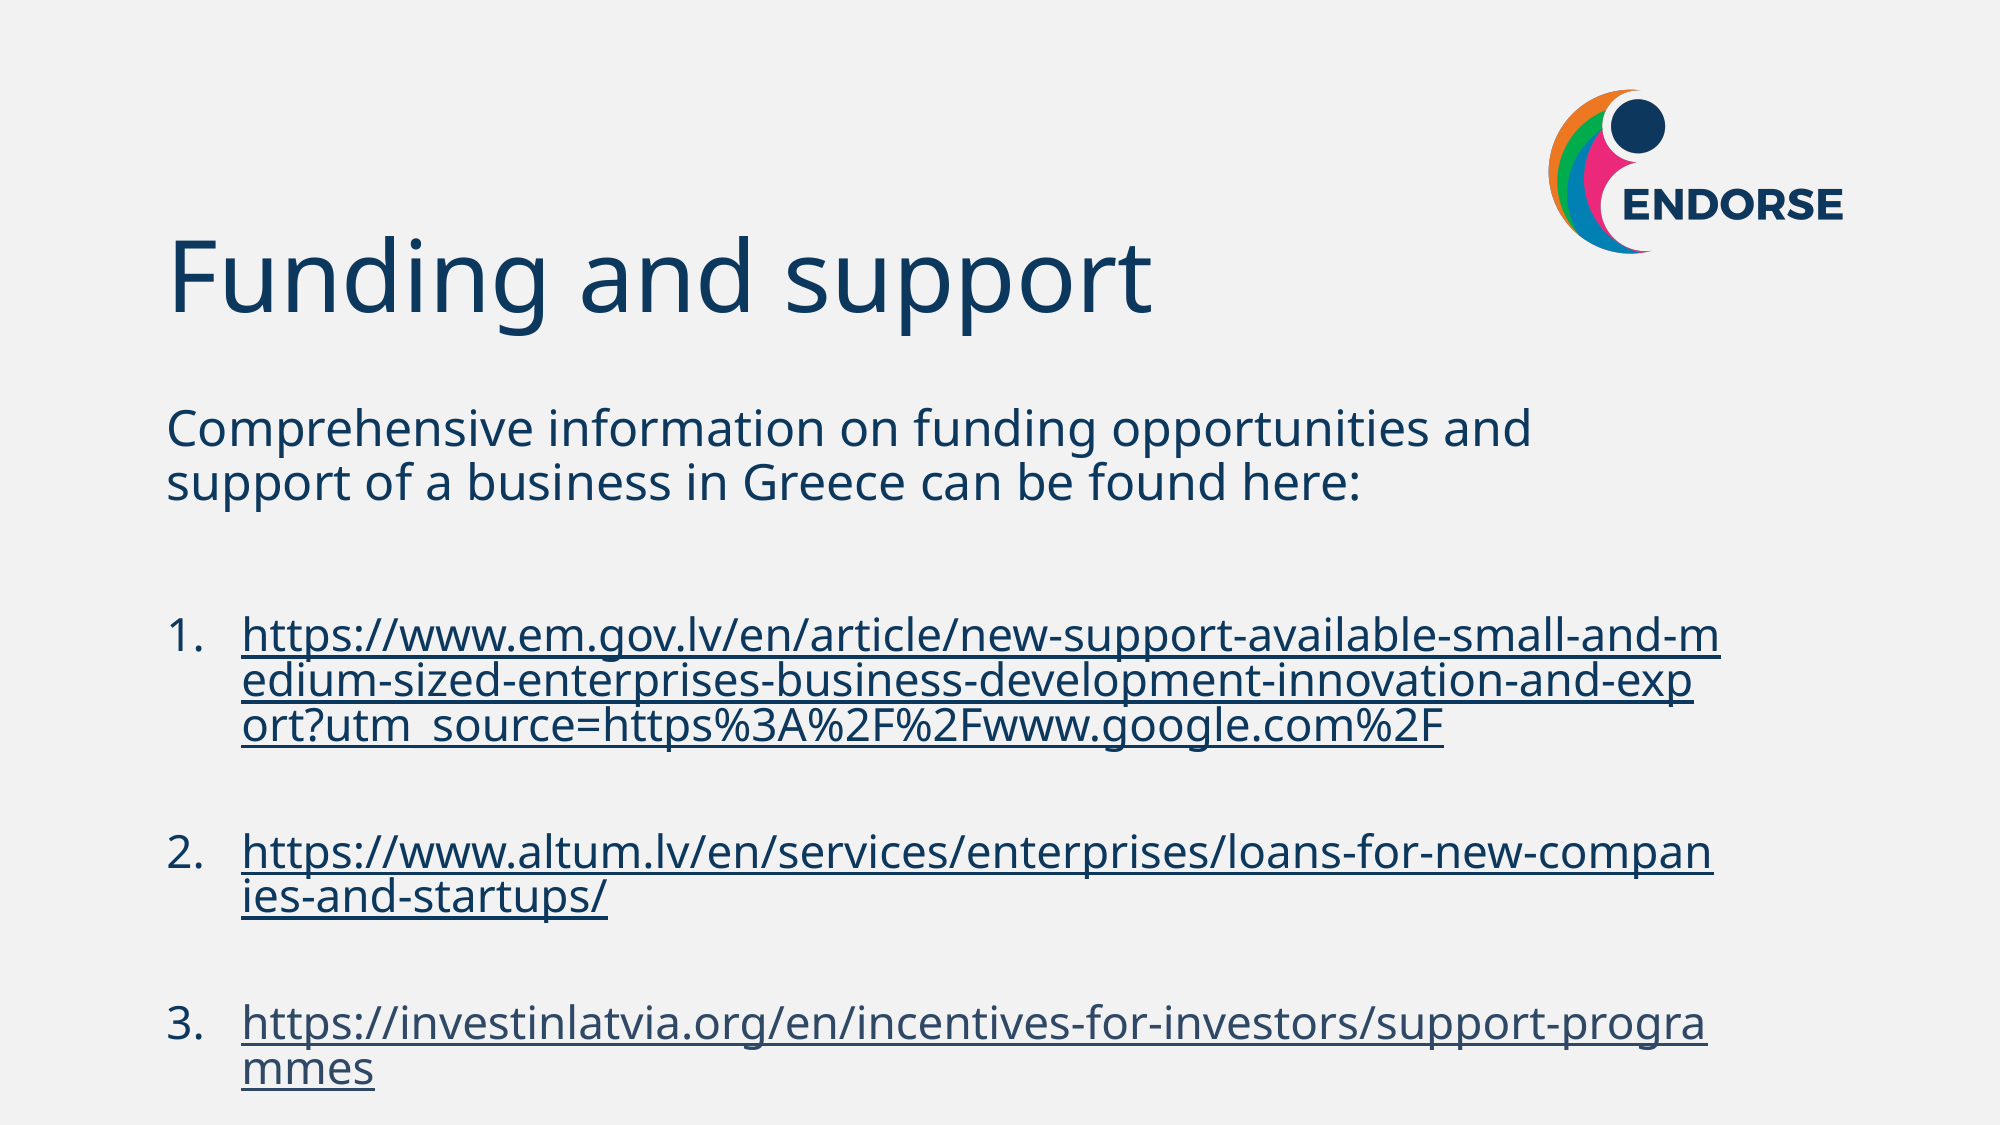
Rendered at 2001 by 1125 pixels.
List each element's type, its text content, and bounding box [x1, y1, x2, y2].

title Funding and support [151, 110, 1435, 395]
subtitle Comprehensive information on funding opportunities and support of a business in Greece can be found here: https://www.em.gov.lv/en/article/new-support-available-small-and-medium-sized-enterprises-business-development-innovation-and-export?utm_source=https%3A%2F%2Fwww.google.com%2F https://www.altum.lv/en/services/enterprises/loans-for-new-companies-and-startups/ https://investinlatvia.org/en/incentives-for-investors/support-programmes https://www.em.gov.lv/en/support-start-ups-and-smes [151, 395, 1737, 1013]
picture [1523, 65, 1864, 278]
